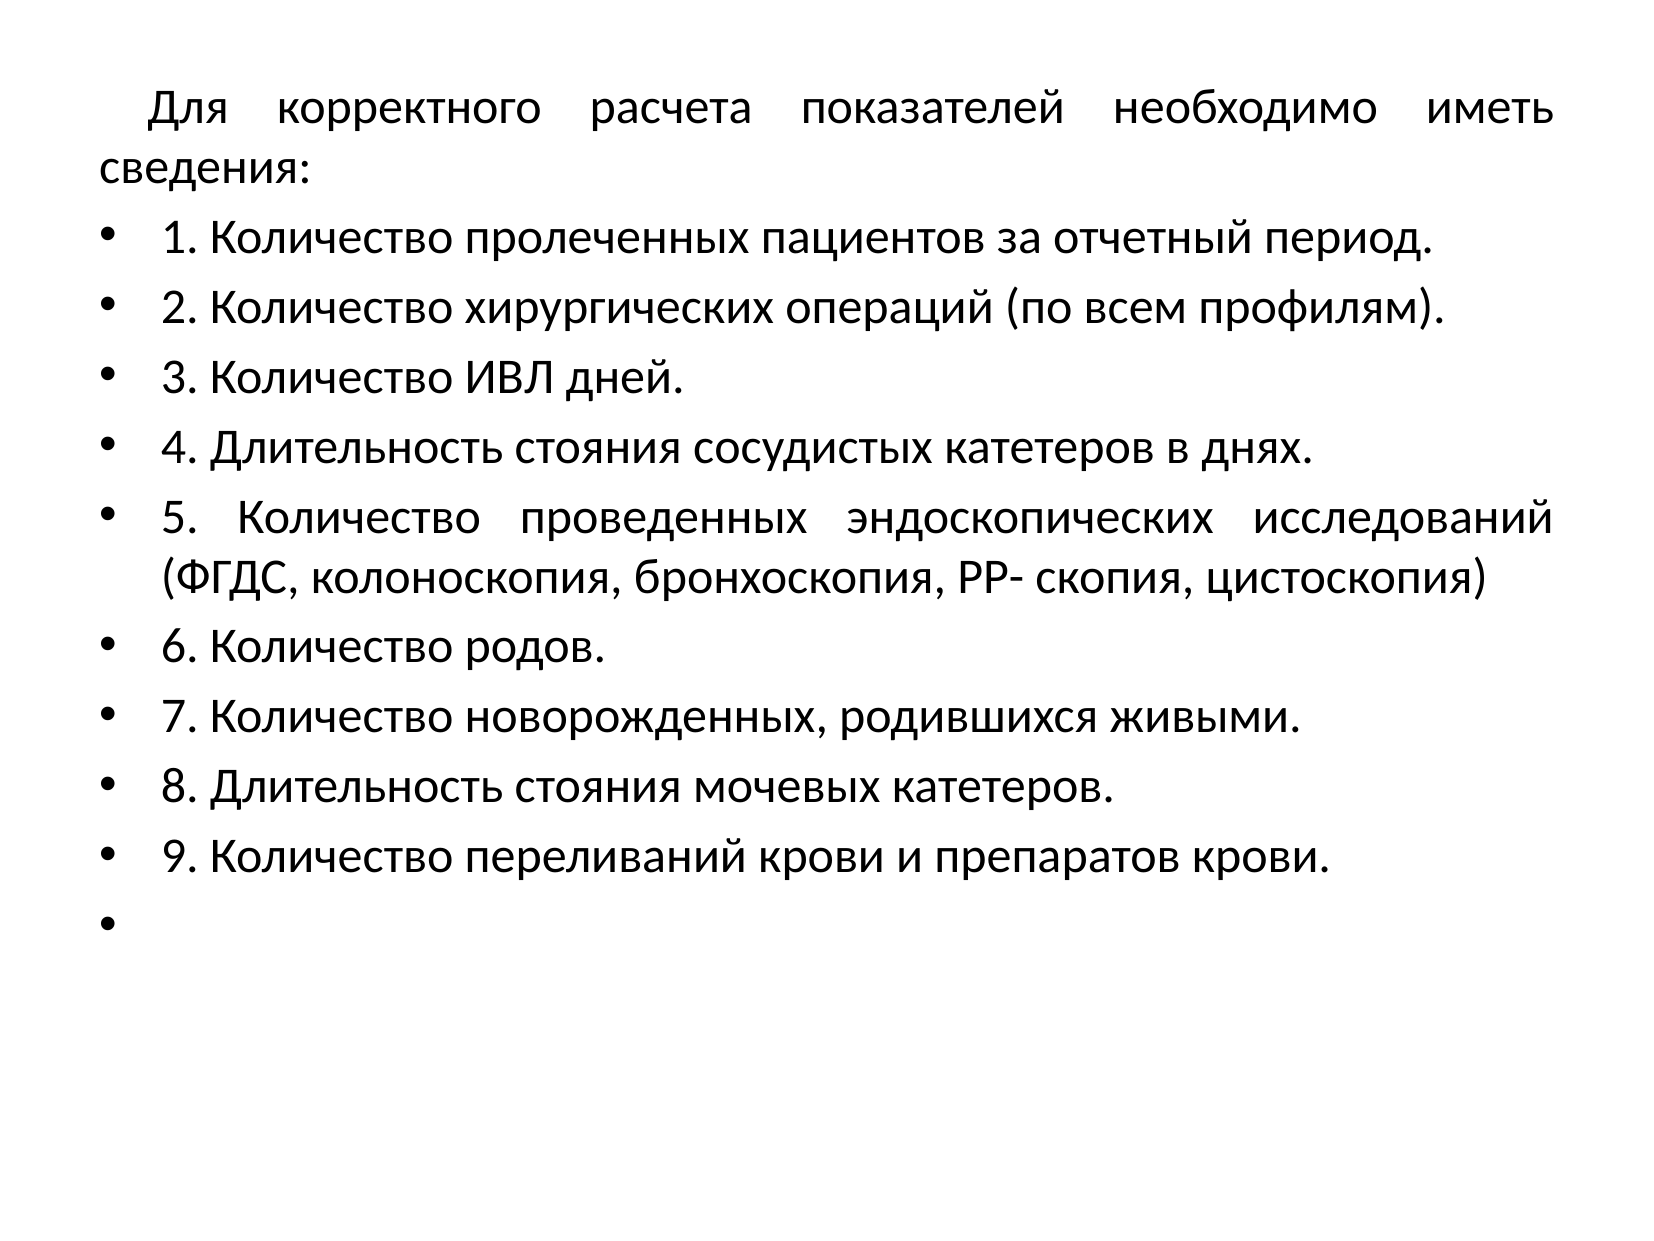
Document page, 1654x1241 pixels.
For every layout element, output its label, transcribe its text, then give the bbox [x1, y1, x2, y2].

list Для корректного расчета показателей необходимо иметь сведения: 1. Количество пролеченных пациентов за отчетный период. 2. Количество хирургических операций (по всем профилям). 3. Количество ИВЛ дней. 4. Длительность стояния сосудистых катетеров в днях. 5. Количество проведенных эндоскопических исследований (ФГДС, колоноскопия, бронхоскопия, РР- скопия, цистоскопия) 6. Количество родов. 7. Количество новорожденных, родившихся живыми. 8. Длительность стояния мочевых катетеров. 9. Количество переливаний крови и препаратов крови. [82, 64, 1572, 1108]
